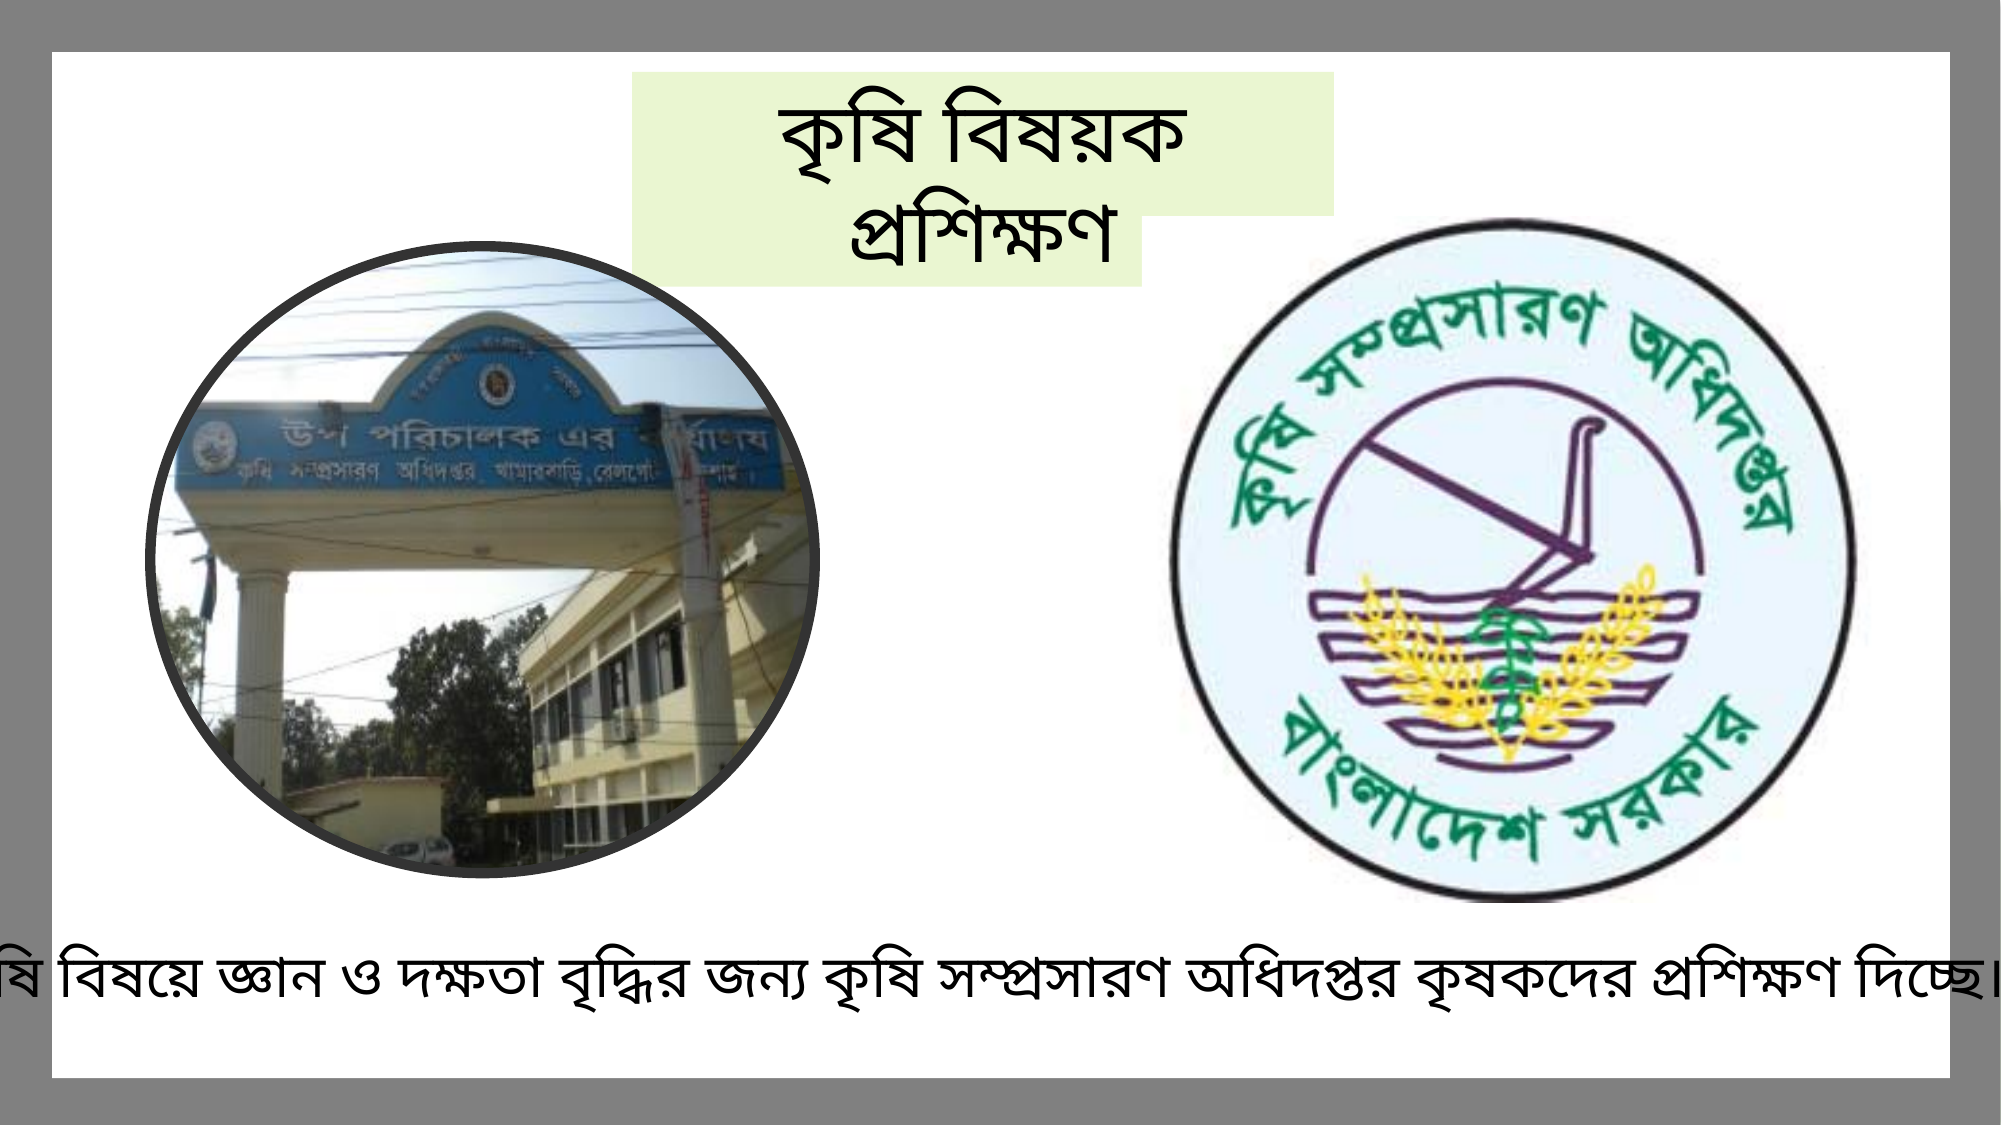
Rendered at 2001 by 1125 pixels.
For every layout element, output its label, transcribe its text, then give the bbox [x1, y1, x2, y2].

text_box কৃষি বিষয়ক প্রশিক্ষণ [632, 71, 1334, 287]
picture [1141, 216, 1902, 903]
text_box কৃষি বিষয়ে জ্ঞান ও দক্ষতা বৃদ্ধির জন্য কৃষি সম্প্রসারণ অধিদপ্তর কৃষকদের প্রশিক্ষণ দিচ্ছে। [0, 931, 2000, 1017]
picture [149, 245, 816, 874]
